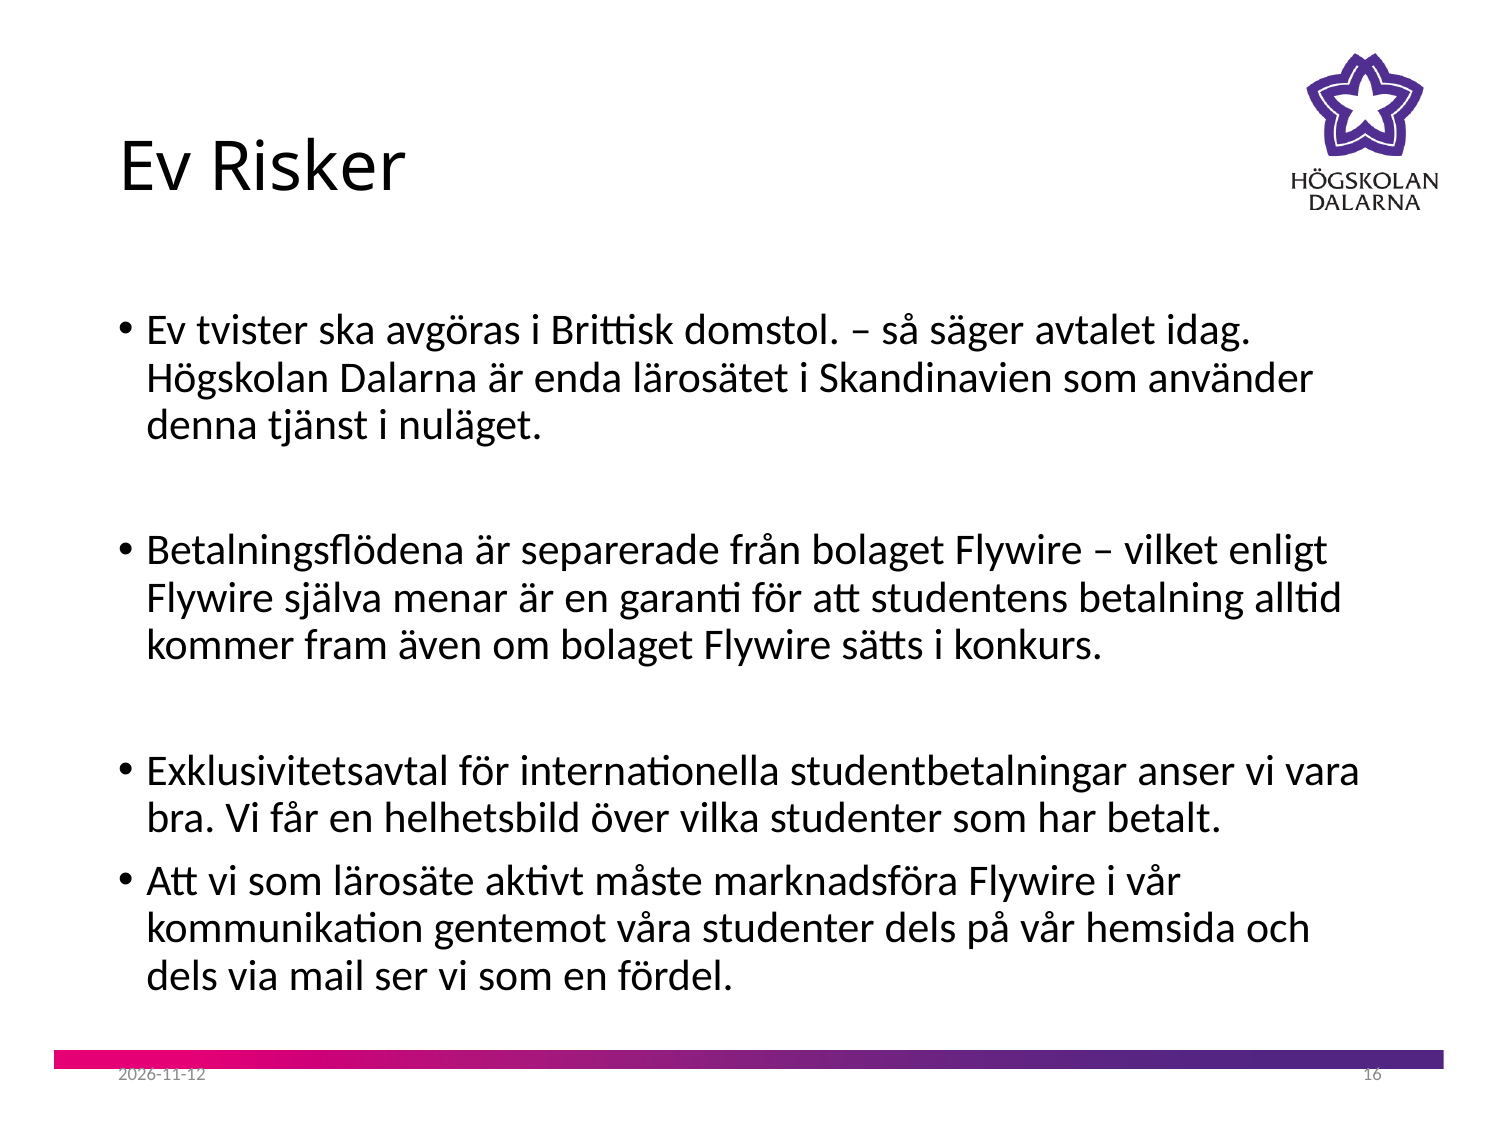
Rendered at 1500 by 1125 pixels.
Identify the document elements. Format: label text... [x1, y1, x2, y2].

slide_number 16 [1059, 1042, 1397, 1103]
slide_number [103, 1042, 441, 1103]
list Ev tvister ska avgöras i Brittisk domstol. – så säger avtalet idag. Högskolan Dalarna är enda lärosätet i Skandinavien som använder denna tjänst i nuläget. Betalningsflödena är separerade från bolaget Flywire – vilket enligt Flywire själva menar är en garanti för att studentens betalning alltid kommer fram även om bolaget Flywire sätts i konkurs. Exklusivitetsavtal för internationella studentbetalningar anser vi vara bra. Vi får en helhetsbild över vilka studenter som har betalt. Att vi som lärosäte aktivt måste marknadsföra Flywire i vår kommunikation gentemot våra studenter dels på vår hemsida och dels via mail ser vi som en fördel. [103, 299, 1397, 1014]
title Ev Risker [103, 59, 1397, 278]
